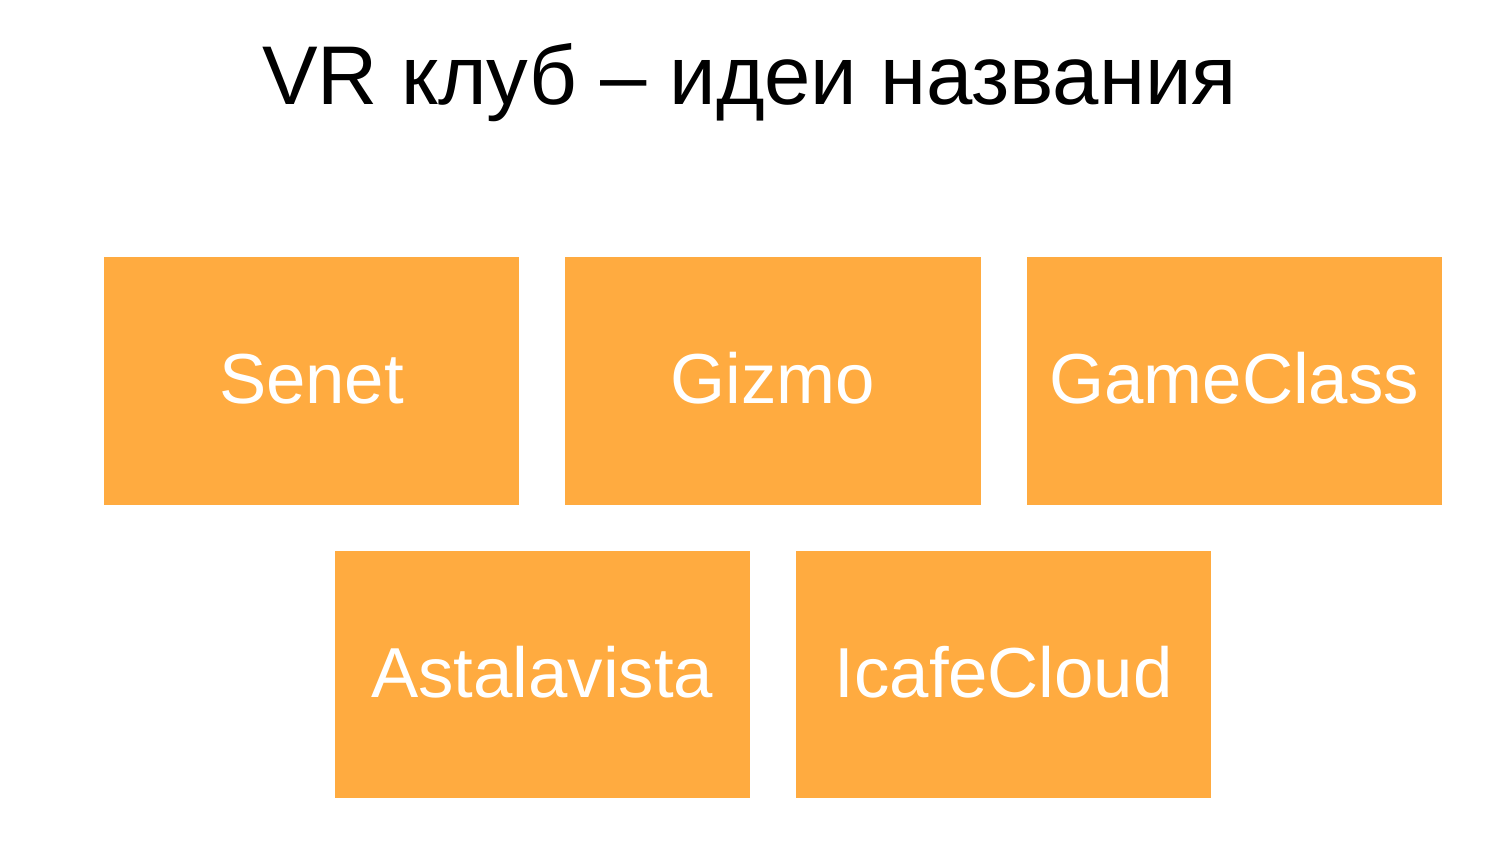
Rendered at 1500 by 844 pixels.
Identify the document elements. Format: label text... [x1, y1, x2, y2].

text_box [87, 254, 1459, 801]
title VR клуб – идеи названия [51, 6, 1449, 101]
